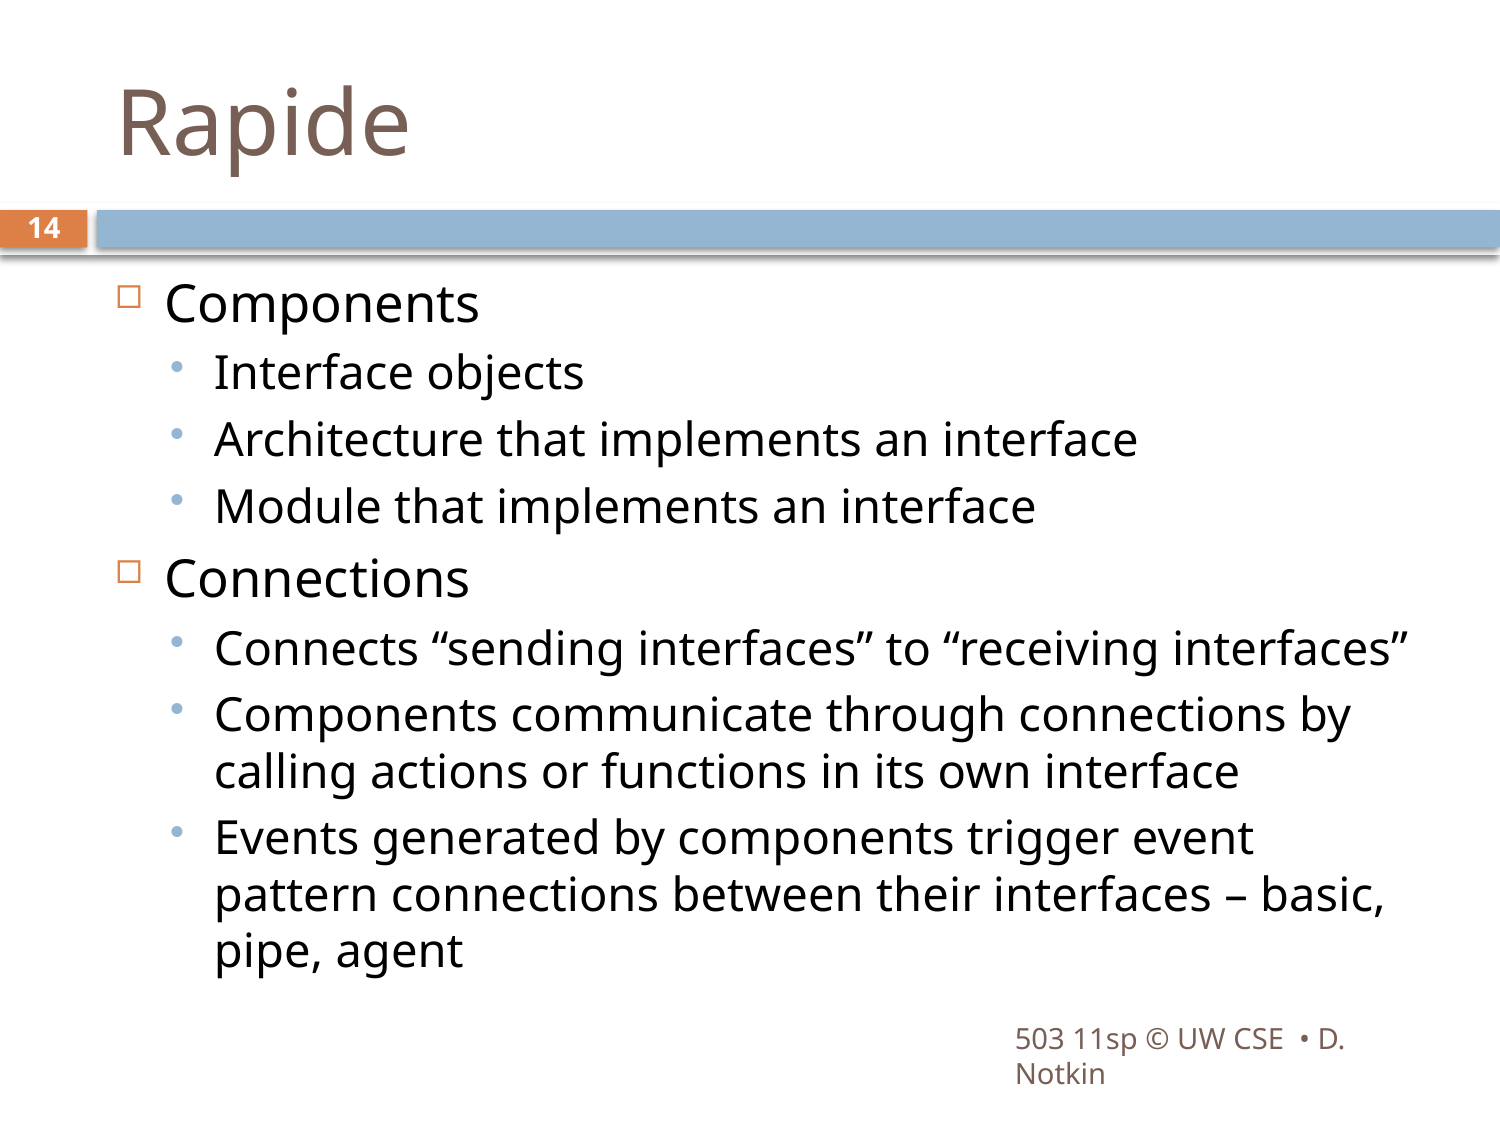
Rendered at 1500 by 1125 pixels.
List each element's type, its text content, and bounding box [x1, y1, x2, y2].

list Components Interface objects Architecture that implements an interface Module that implements an interface Connections Connects “sending interfaces” to “receiving interfaces” Components communicate through connections by calling actions or functions in its own interface Events generated by components trigger event pattern connections between their interfaces – basic, pipe, agent [100, 262, 1438, 1000]
title Rapide [100, 37, 1438, 200]
slide_number 503 11sp © UW CSE • D. Notkin [999, 1025, 1438, 1085]
slide_number 14 [0, 208, 88, 249]
